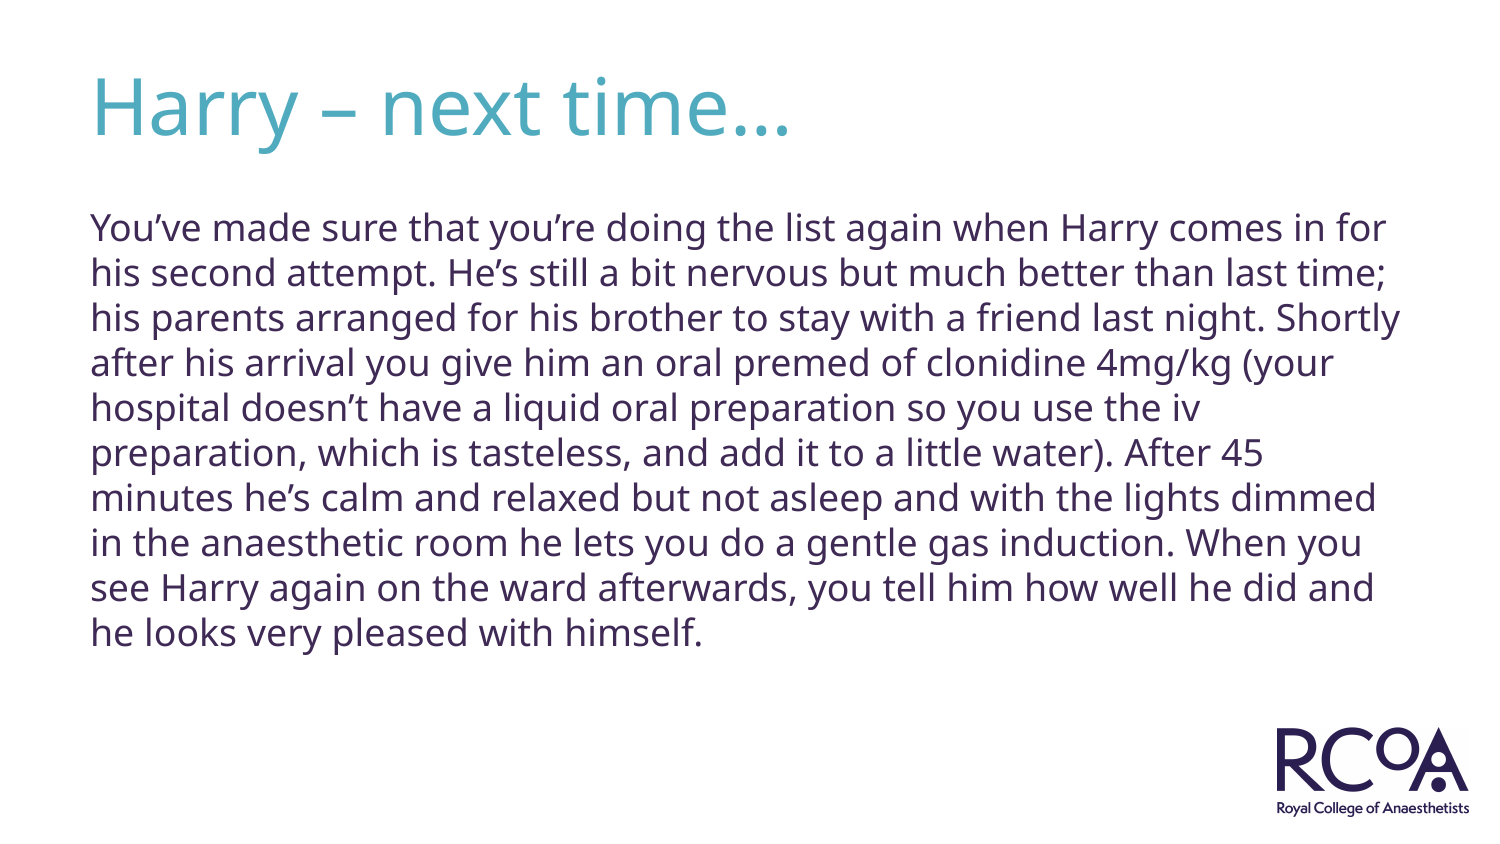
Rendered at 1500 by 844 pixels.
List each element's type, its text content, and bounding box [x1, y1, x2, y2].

list You’ve made sure that you’re doing the list again when Harry comes in for his second attempt. He’s still a bit nervous but much better than last time; his parents arranged for his brother to stay with a friend last night. Shortly after his arrival you give him an oral premed of clonidine 4mg/kg (your hospital doesn’t have a liquid oral preparation so you use the iv preparation, which is tasteless, and add it to a little water). After 45 minutes he’s calm and relaxed but not asleep and with the lights dimmed in the anaesthetic room he lets you do a gentle gas induction. When you see Harry again on the ward afterwards, you tell him how well he did and he looks very pleased with himself. [75, 196, 1425, 754]
picture [1277, 727, 1469, 817]
title Harry – next time… [75, 33, 1425, 175]
